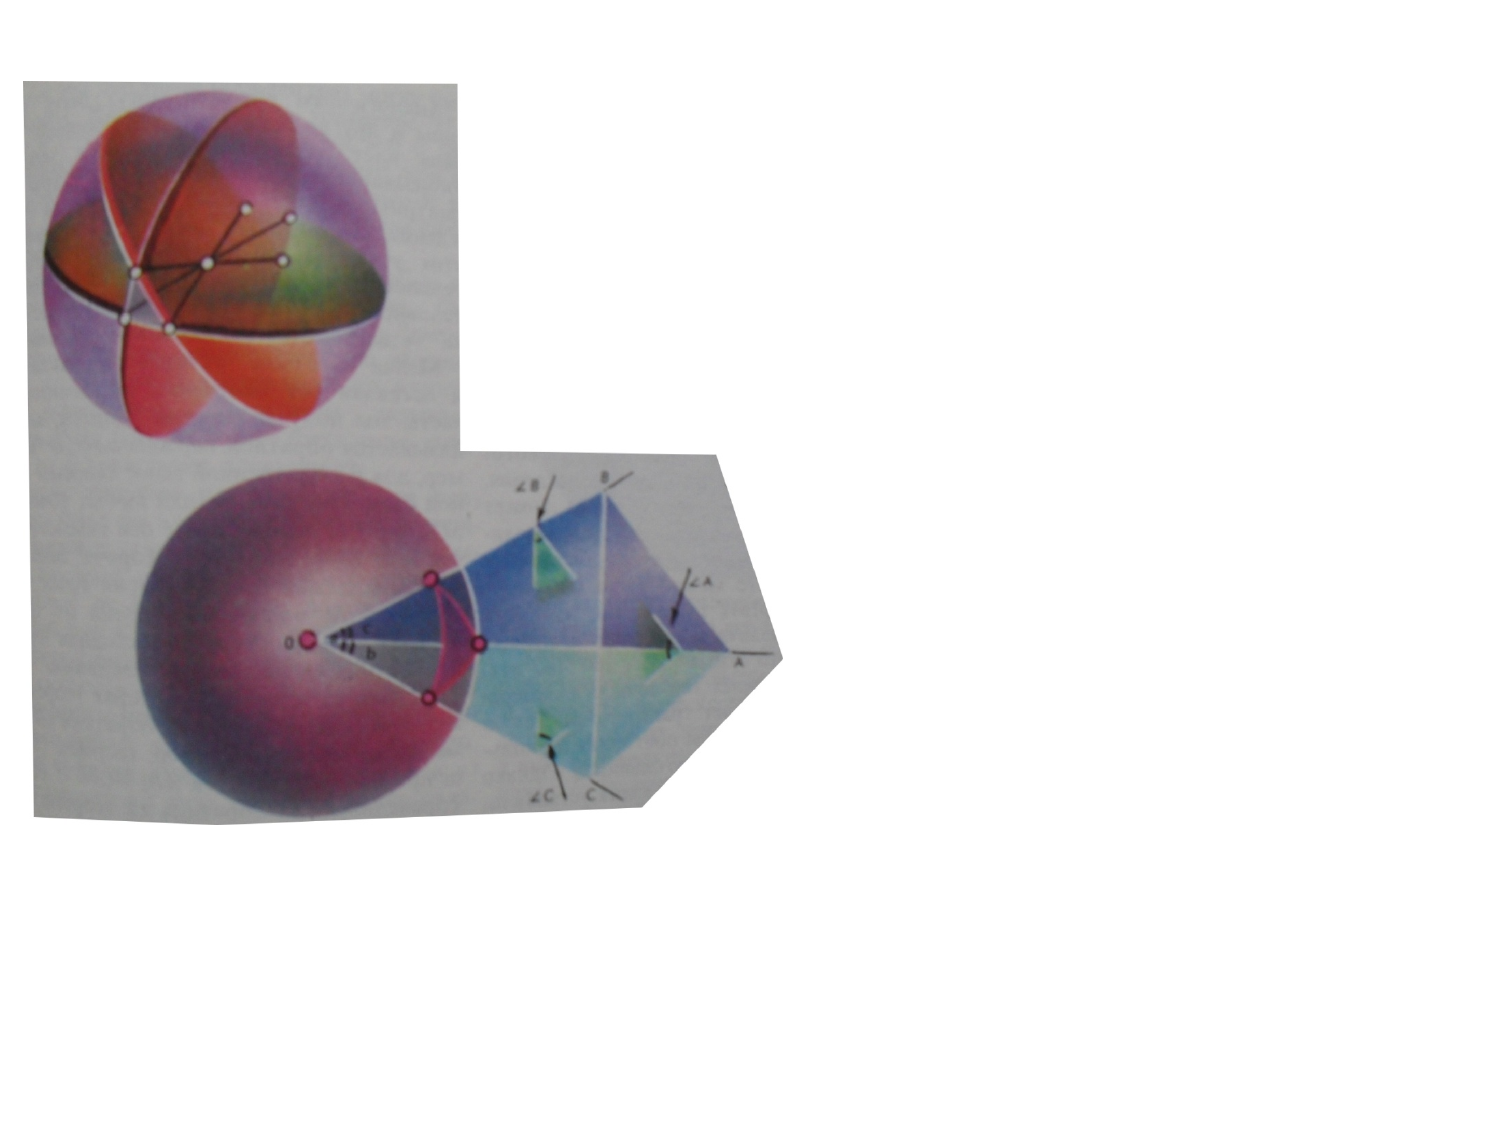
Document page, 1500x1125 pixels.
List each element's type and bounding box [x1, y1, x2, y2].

picture [23, 81, 783, 825]
